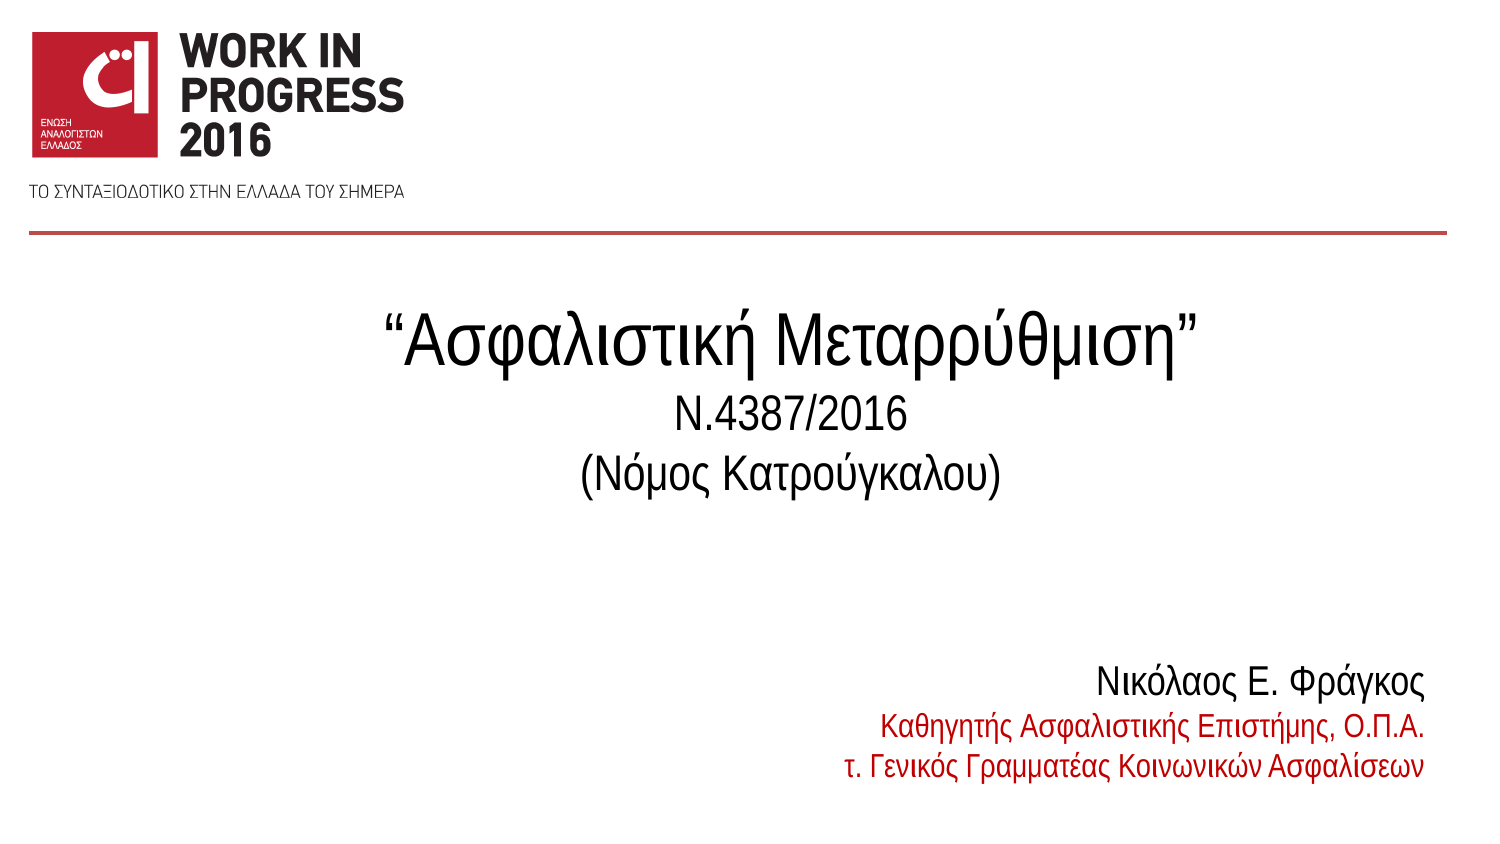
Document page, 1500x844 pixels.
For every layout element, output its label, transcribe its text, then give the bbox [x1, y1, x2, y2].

subtitle Νικόλαος Ε. Φράγκος Καθηγητής Ασφαλιστικής Επιστήμης, Ο.Π.Α. τ. Γενικός Γραμματέας Κοινωνικών Ασφαλίσεων [141, 646, 1441, 812]
picture [29, 31, 404, 198]
title “Ασφαλιστική Μεταρρύθμιση” Ν.4387/2016 (Νόμος Κατρούγκαλου) [153, 280, 1429, 511]
